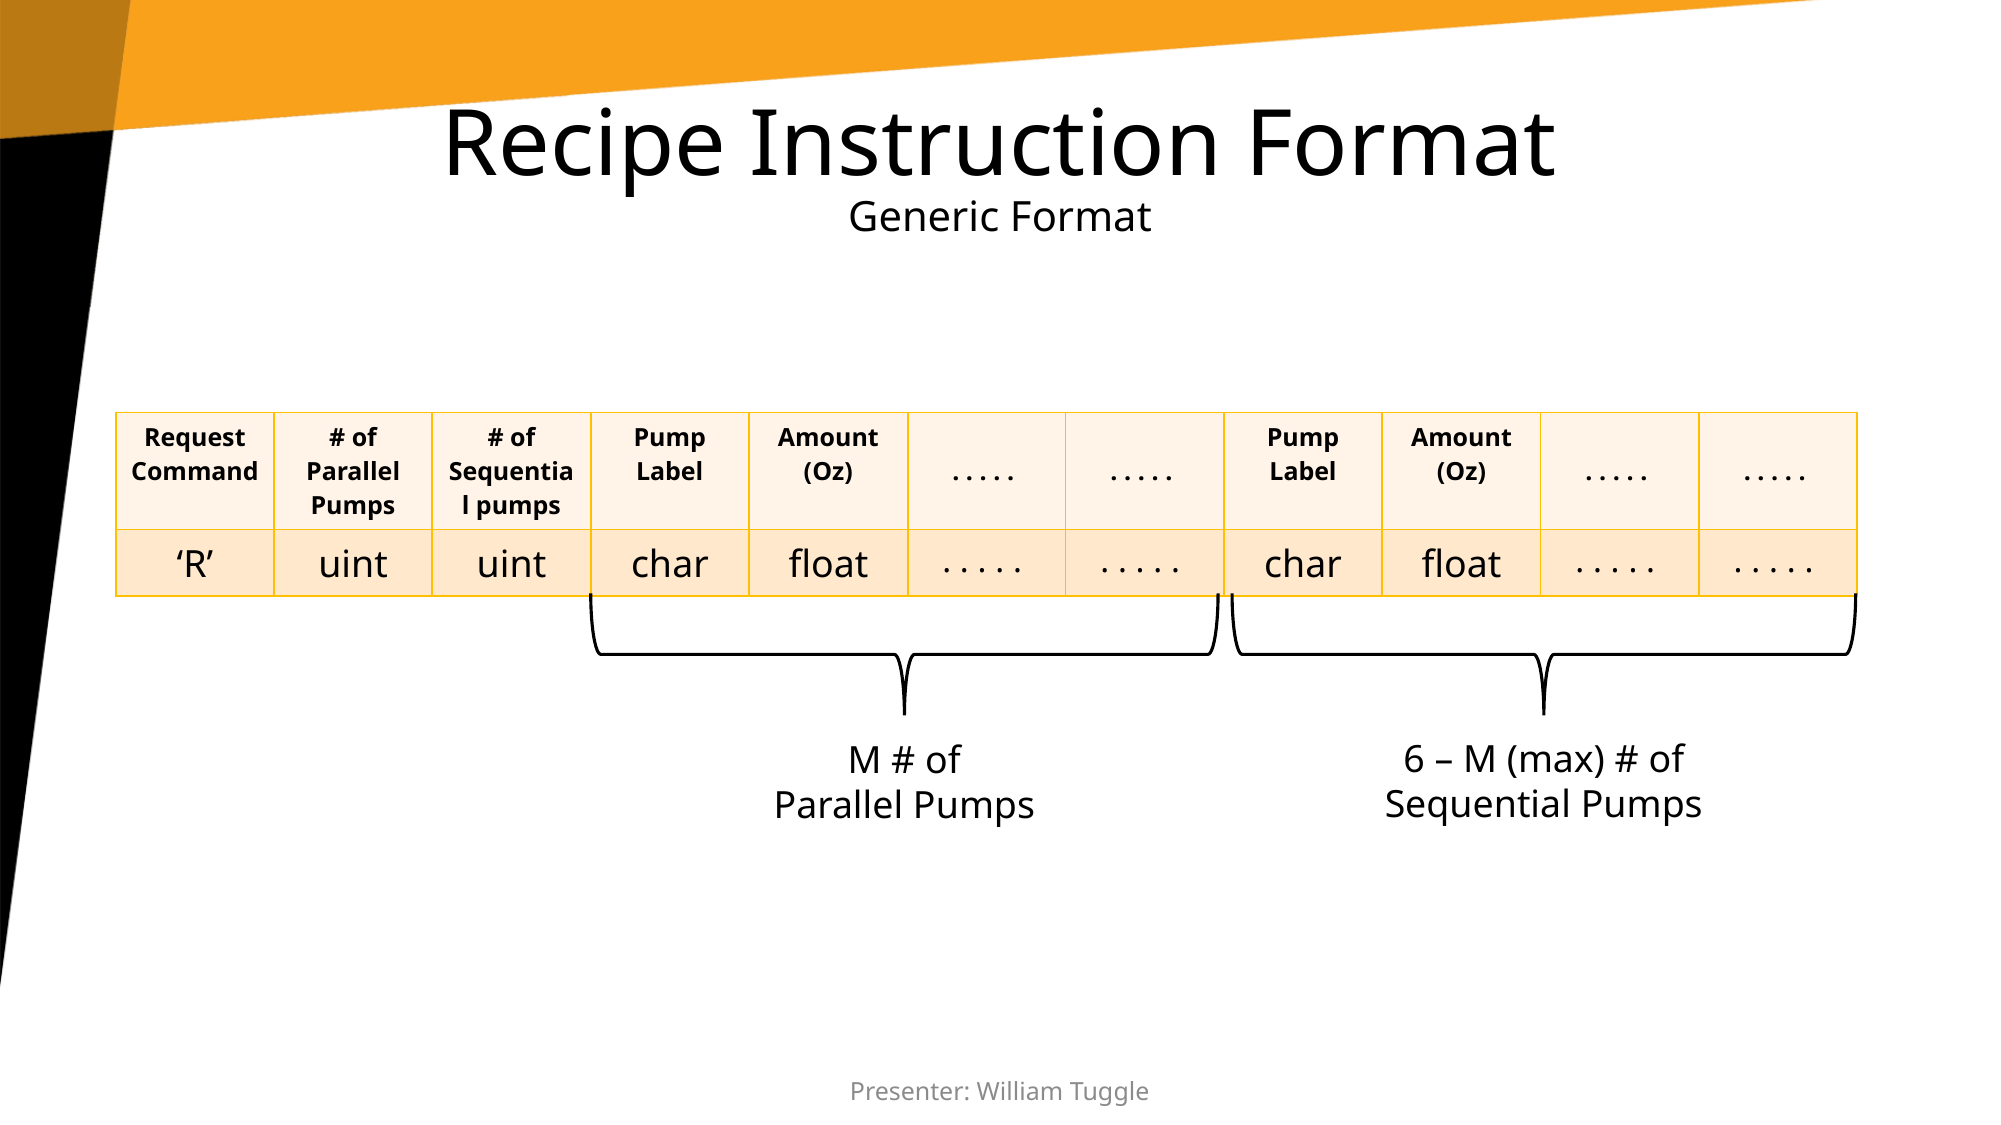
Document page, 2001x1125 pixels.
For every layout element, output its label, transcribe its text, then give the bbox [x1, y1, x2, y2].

text_box [1230, 593, 1858, 716]
table_header . . . . . [909, 413, 1065, 529]
table_cell ‘R’ [117, 530, 273, 595]
table_header # of Parallel Pumps [275, 413, 431, 529]
table_header . . . . . [1541, 413, 1698, 529]
table_cell . . . . . [1541, 530, 1698, 593]
table_cell uint [275, 530, 431, 595]
table_cell float [750, 530, 907, 593]
table_cell . . . . . [909, 530, 1065, 593]
table_header . . . . . [1066, 413, 1223, 529]
table_header # of Sequential pumps [433, 413, 590, 529]
table_header Pump Label [592, 413, 748, 529]
table_header Amount (Oz) [1383, 413, 1540, 529]
table_cell char [592, 530, 748, 593]
text_box M # of Parallel Pumps [587, 728, 1222, 834]
table_header Pump Label [1225, 413, 1381, 529]
table_header Amount (Oz) [750, 413, 907, 529]
picture [0, 0, 2001, 1125]
footer Presenter: William Tuggle [662, 1060, 1338, 1121]
text_box [589, 593, 1220, 716]
text_box 6 – M (max) # of Sequential Pumps [1226, 727, 1862, 832]
table_cell char [1225, 530, 1381, 595]
table_cell float [1383, 530, 1540, 593]
title Recipe Instruction Format Generic Format [137, 59, 1863, 278]
table_cell . . . . . [1700, 530, 1856, 593]
table_header . . . . . [1700, 413, 1856, 529]
table_header Request Command [117, 413, 273, 529]
table_cell . . . . . [1066, 530, 1223, 595]
table_cell uint [433, 530, 590, 595]
